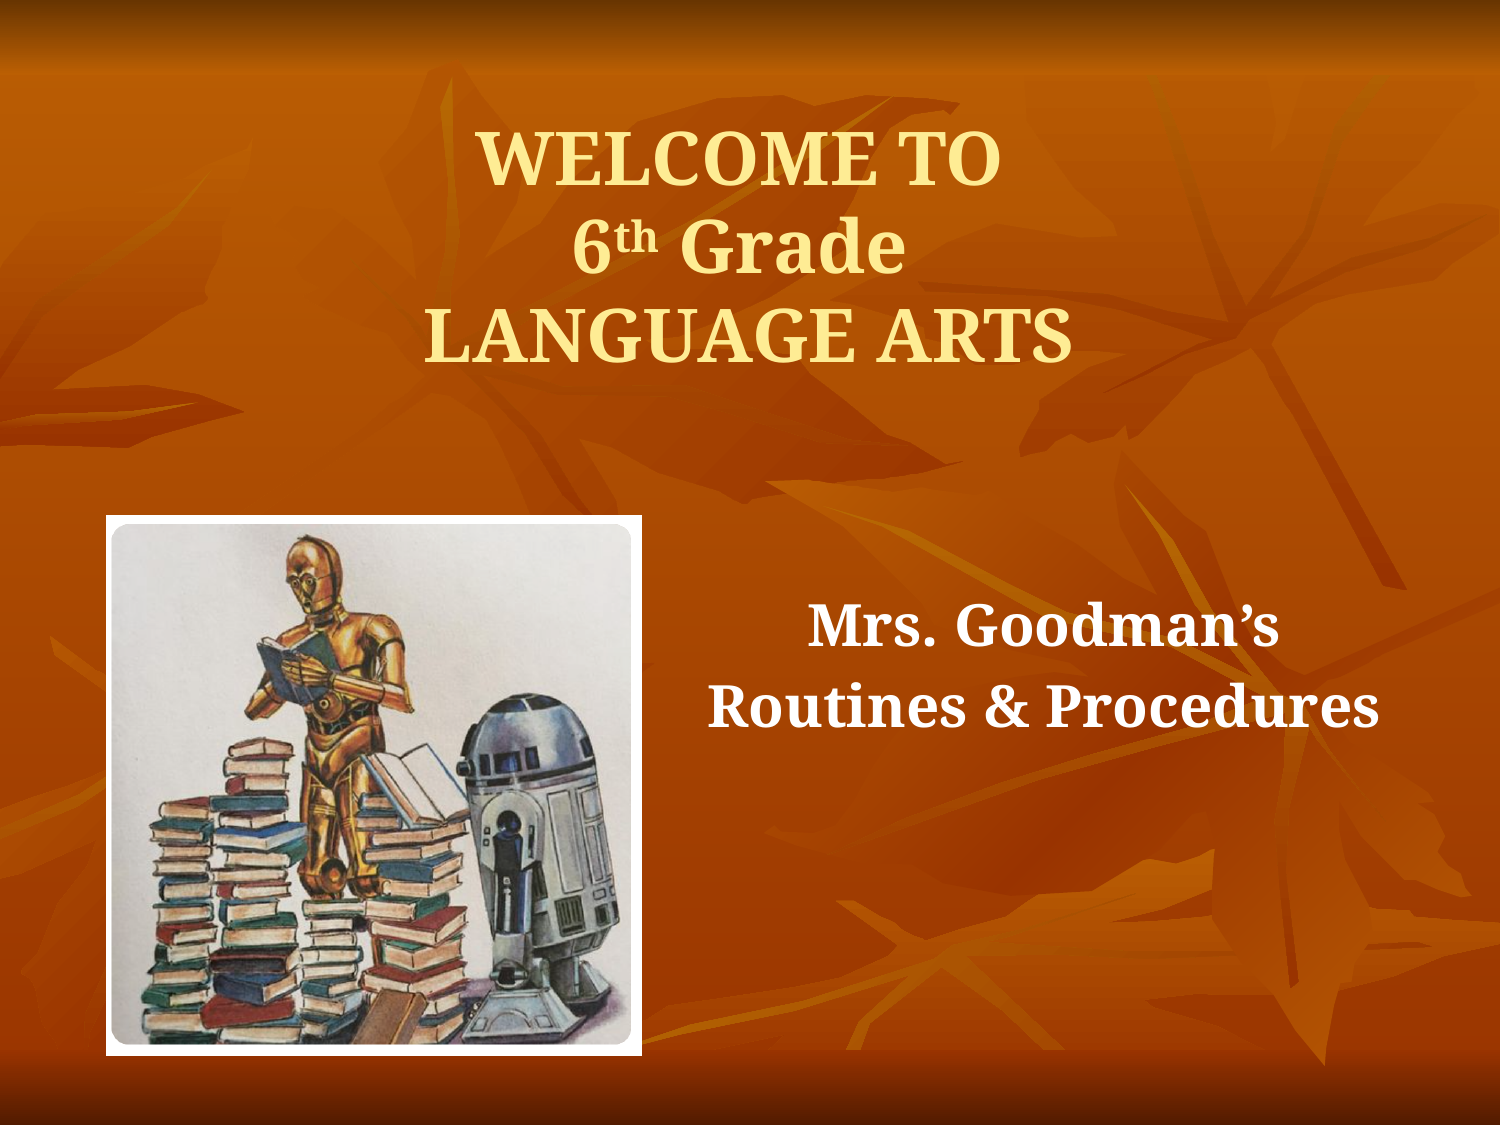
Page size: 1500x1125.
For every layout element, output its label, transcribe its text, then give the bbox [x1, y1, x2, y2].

title WELCOME TO 6th Grade LANGUAGE ARTS [112, 101, 1388, 387]
subtitle Mrs. Goodman’s Routines & Procedures [647, 580, 1500, 868]
picture [105, 514, 643, 1056]
